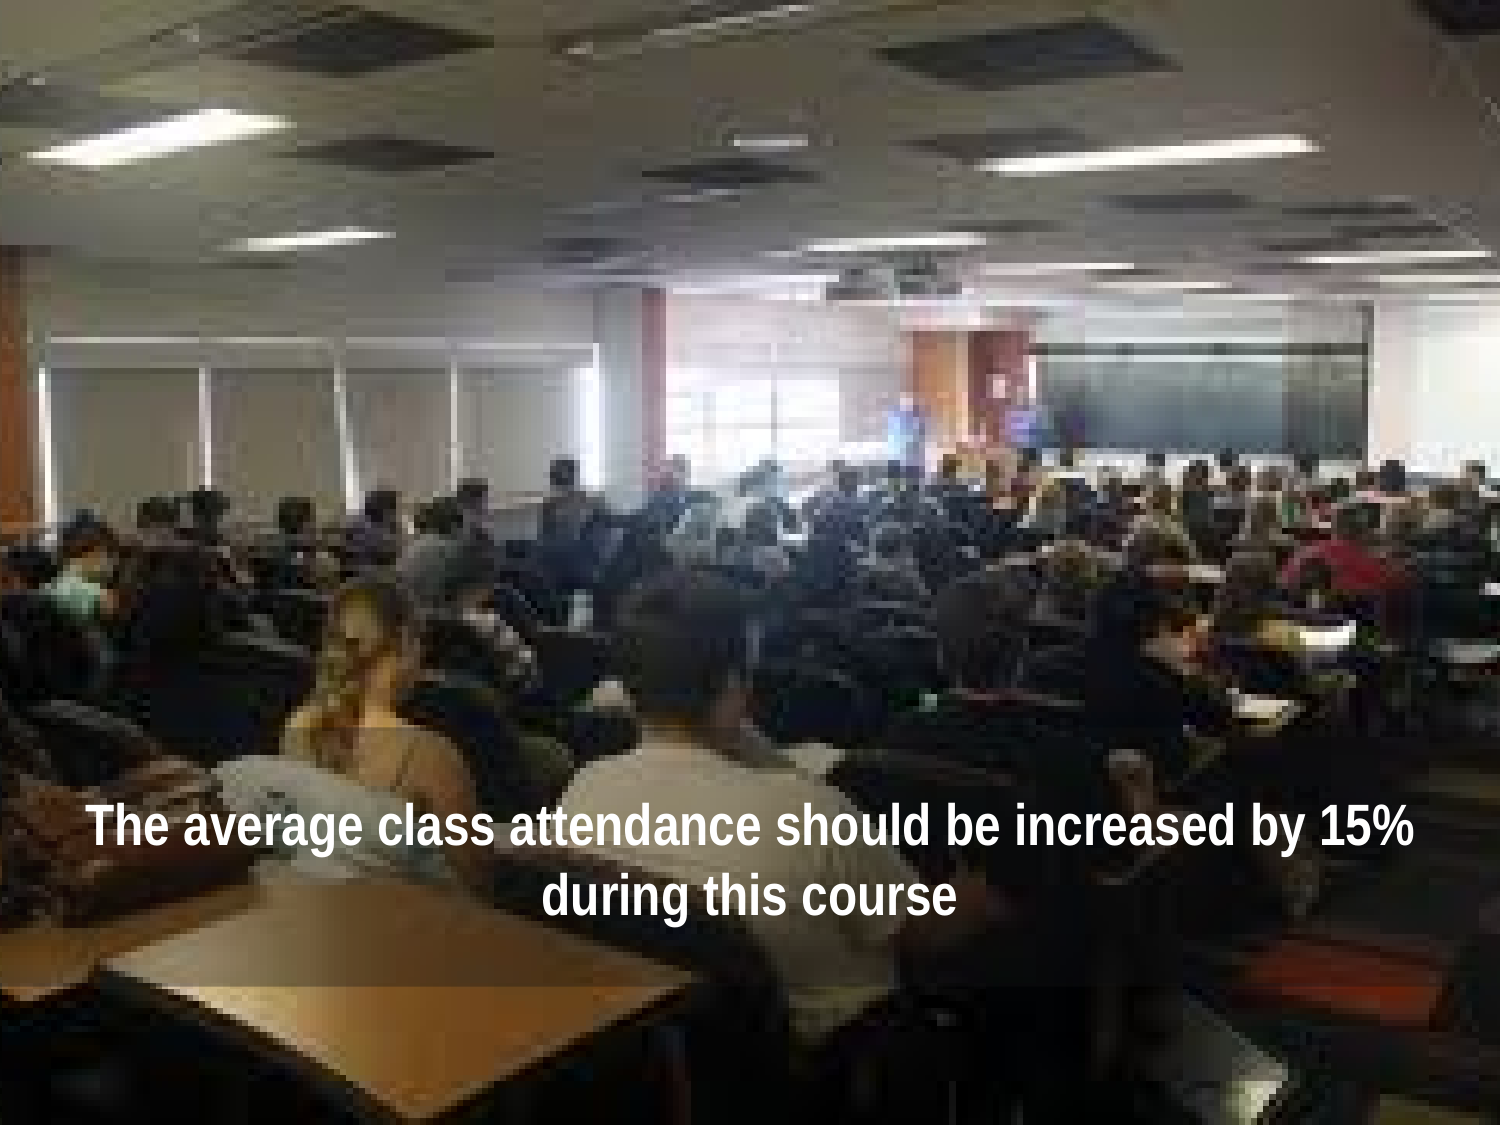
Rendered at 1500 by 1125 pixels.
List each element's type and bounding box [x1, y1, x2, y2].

list [0, 0, 1500, 1125]
